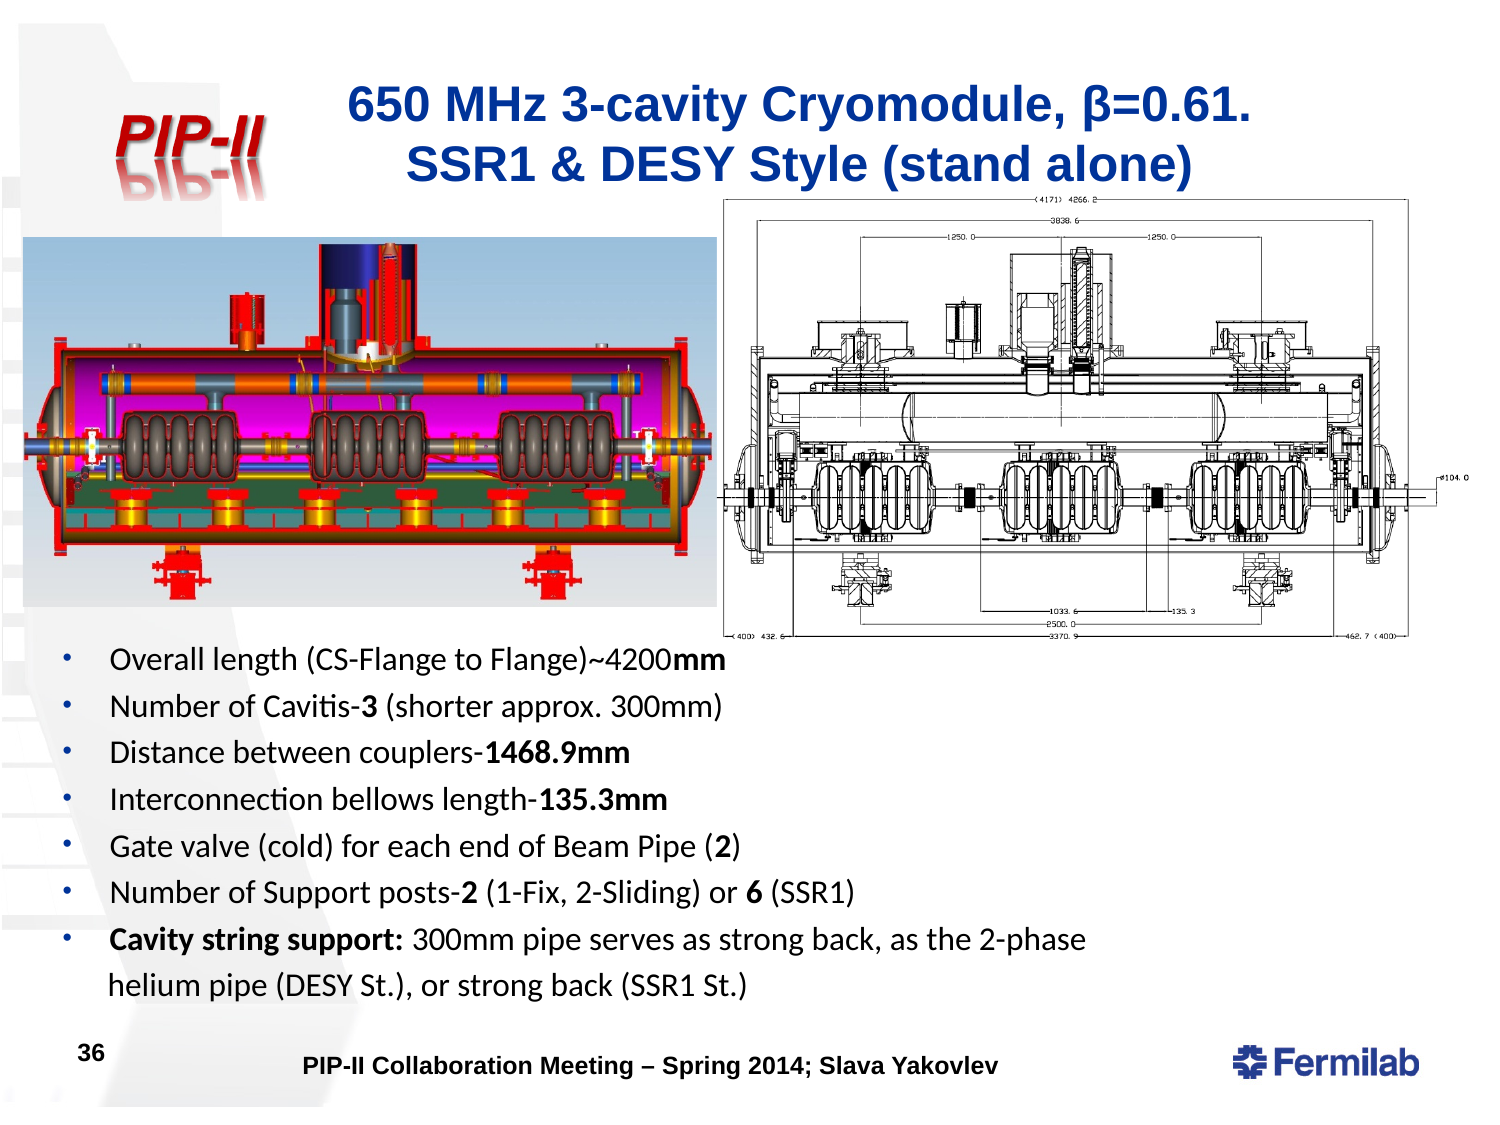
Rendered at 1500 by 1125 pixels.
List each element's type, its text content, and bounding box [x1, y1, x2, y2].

text_box Overall length (CS-Flange to Flange)~4200mm Number of Cavitis-3 (shorter approx. 300mm) Distance between couplers-1468.9mm Interconnection bellows length-135.3mm Gate valve (cold) for each end of Beam Pipe (2) Number of Support posts-2 (1-Fix, 2-Sliding) or 6 (SSR1) Cavity string support: 300mm pipe serves as strong back, as the 2-phase helium pipe (DESY St.), or strong back (SSR1 St.) [47, 630, 1103, 1011]
footer PIP-II Collaboration Meeting – Spring 2014; Slava Yakovlev [287, 1046, 1175, 1088]
picture [0, 0, 1475, 1107]
slide_number 36 [62, 1025, 375, 1079]
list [22, 237, 711, 607]
title 650 MHz 3-cavity Cryomodule, β=0.61. SSR1 & DESY Style (stand alone) [174, 37, 1425, 225]
